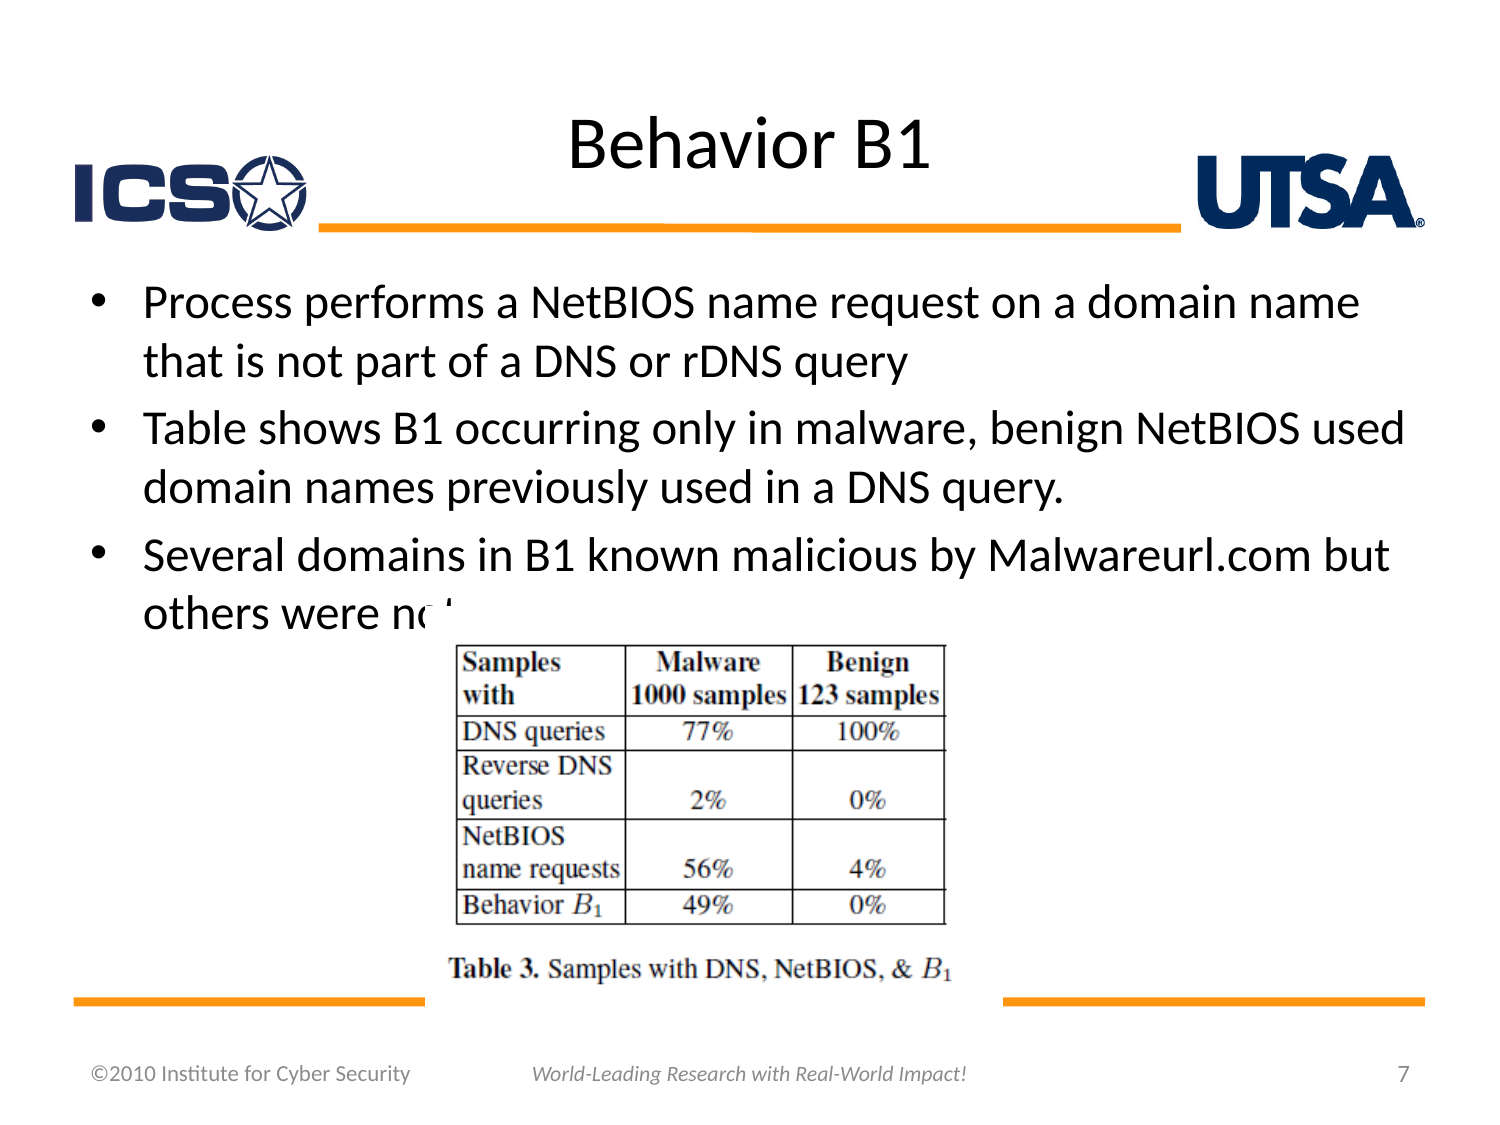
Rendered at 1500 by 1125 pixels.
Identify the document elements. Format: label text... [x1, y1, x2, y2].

footer World-Leading Research with Real-World Impact! [512, 1042, 988, 1103]
picture [424, 606, 1004, 1009]
list Process performs a NetBIOS name request on a domain name that is not part of a DNS or rDNS query Table shows B1 occurring only in malware, benign NetBIOS used domain names previously used in a DNS query. Several domains in B1 known malicious by Malwareurl.com but others were not [75, 262, 1425, 652]
slide_number 7 [1074, 1042, 1425, 1103]
title Behavior B1 [75, 45, 1425, 233]
slide_number ©2010 Institute for Cyber Security [75, 1042, 478, 1103]
